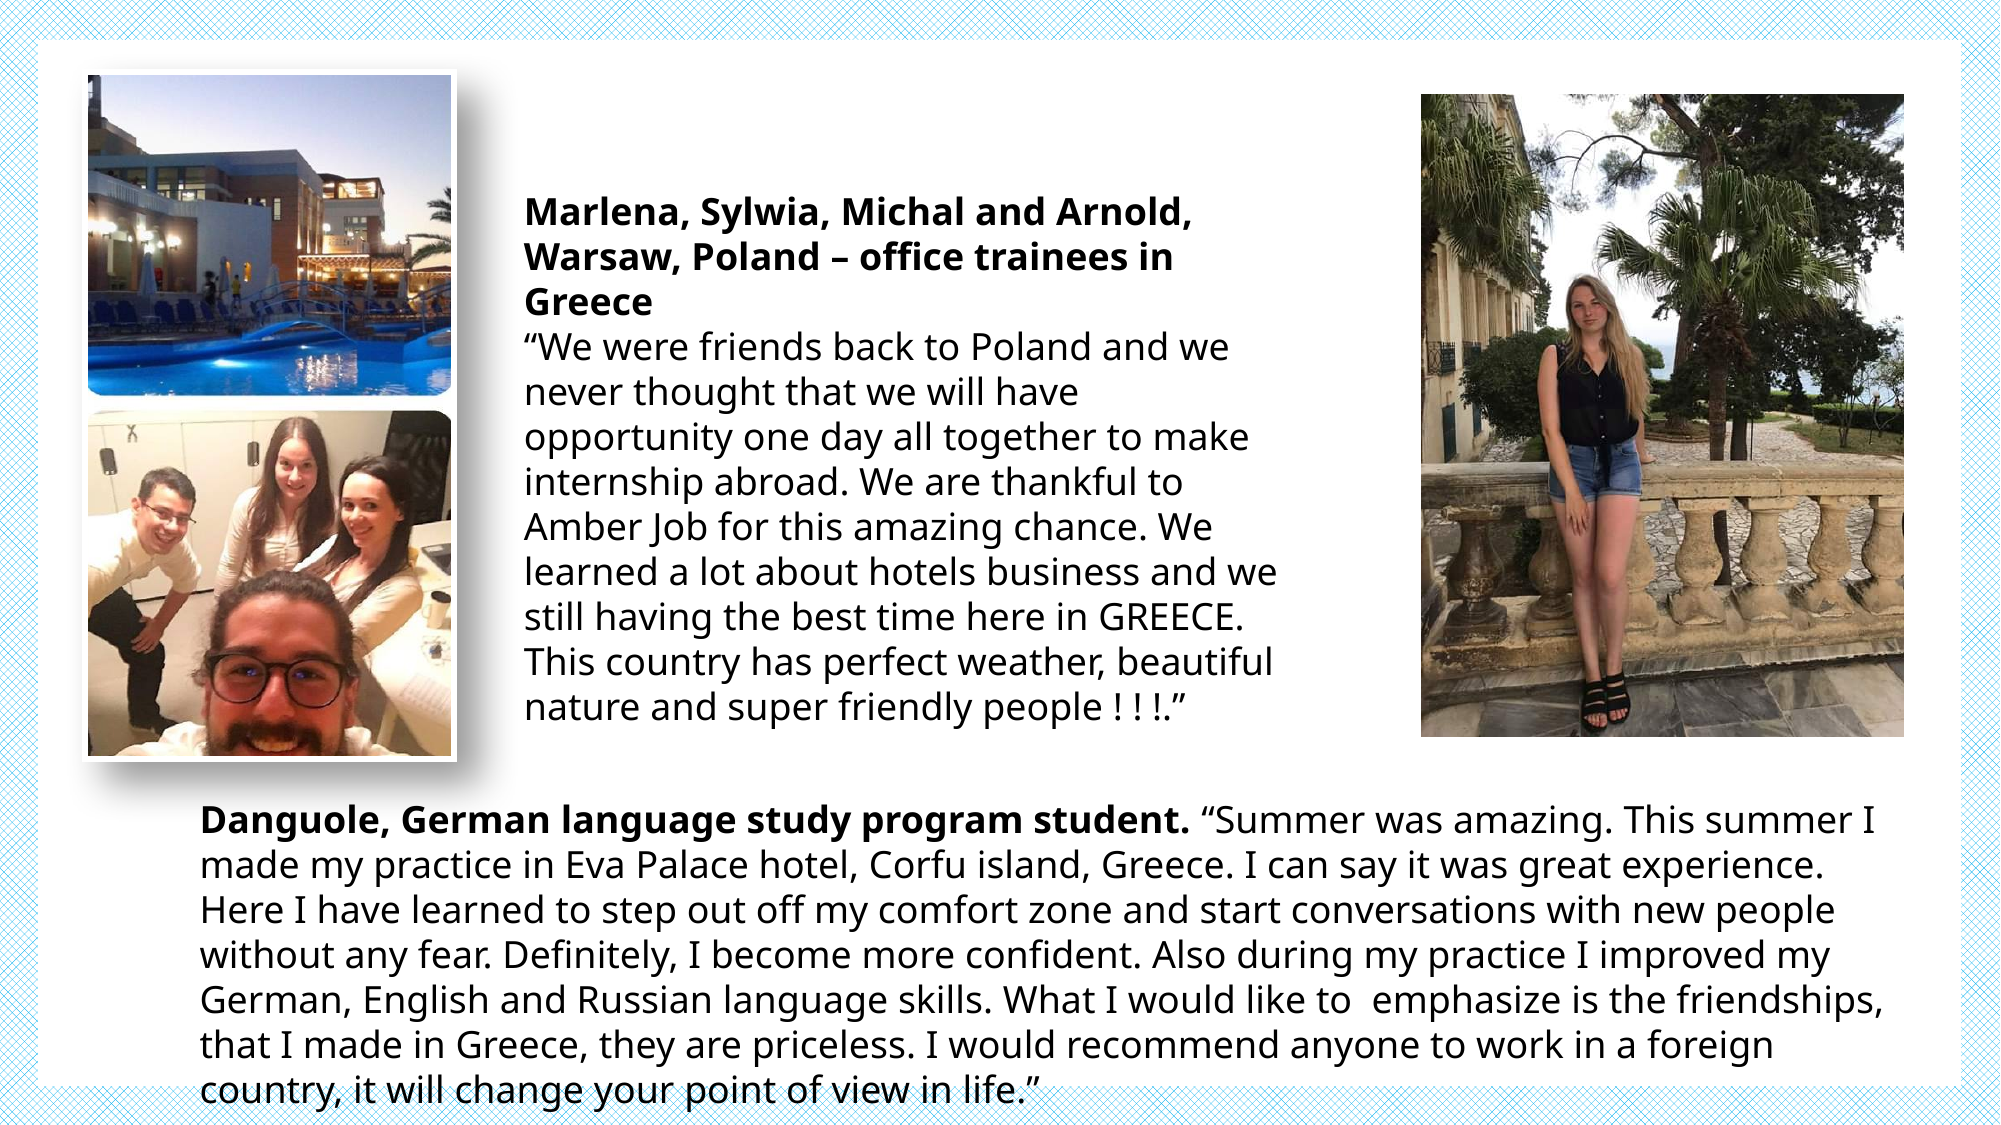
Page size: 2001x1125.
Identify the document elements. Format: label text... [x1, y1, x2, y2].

text_box Marlena, Sylwia, Michal and Arnold, Warsaw, Poland – office trainees in Greece “We were friends back to Poland and we never thought that we will have opportunity one day all together to make internship abroad. We are thankful to Amber Job for this amazing chance. We learned a lot about hotels business and we still having the best time here in GREECE. This country has perfect weather, beautiful nature and super friendly people ! ! !.” [509, 180, 1310, 736]
text_box Danguole, German language study program student. “Summer was amazing. This summer I made my practice in Eva Palace hotel, Corfu island, Greece. I can say it was great experience. Here I have learned to step out off my comfort zone and start conversations with new people without any fear. Definitely, I become more confident. Also during my practice I improved my German, English and Russian language skills. What I would like to emphasize is the friendships, that I made in Greece, they are priceless. I would recommend anyone to work in a foreign country, it will change your point of view in life.” [184, 789, 1934, 1119]
picture [0, 0, 2000, 1125]
